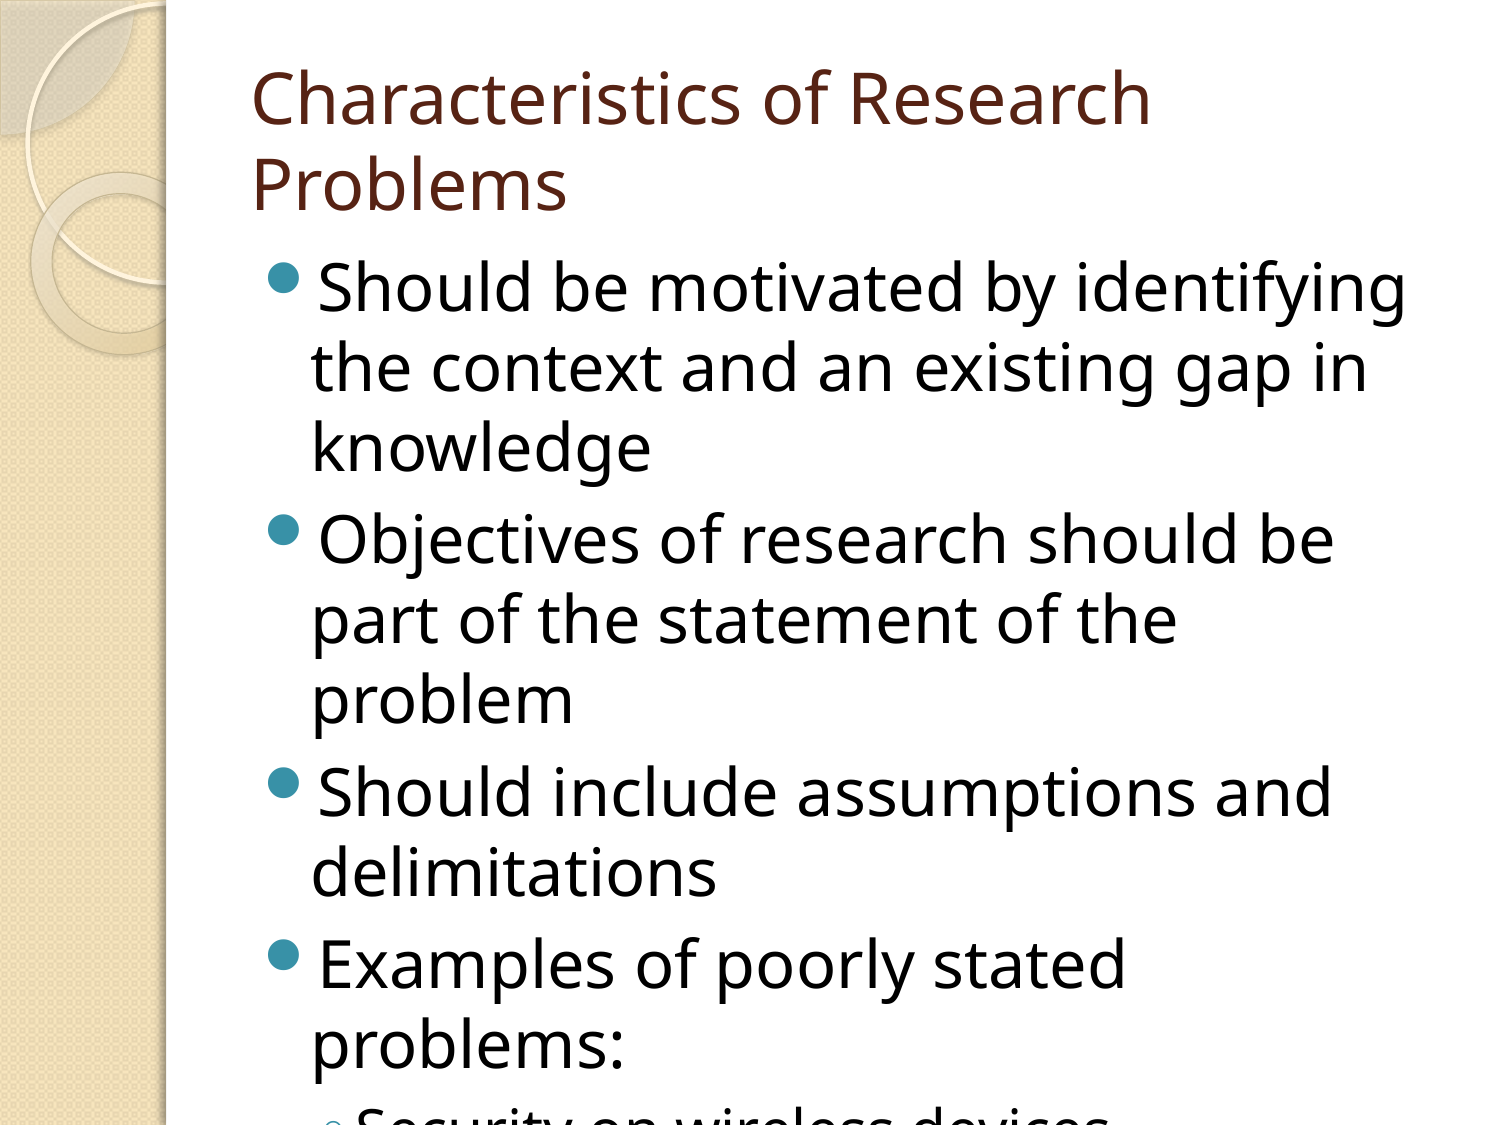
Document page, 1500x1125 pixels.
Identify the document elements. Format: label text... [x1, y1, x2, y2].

list Should be motivated by identifying the context and an existing gap in knowledge Objectives of research should be part of the statement of the problem Should include assumptions and delimitations Examples of poorly stated problems: Security on wireless devices Methods for analyzing large data sets [235, 237, 1466, 1025]
title Characteristics of Research Problems [235, 45, 1466, 233]
